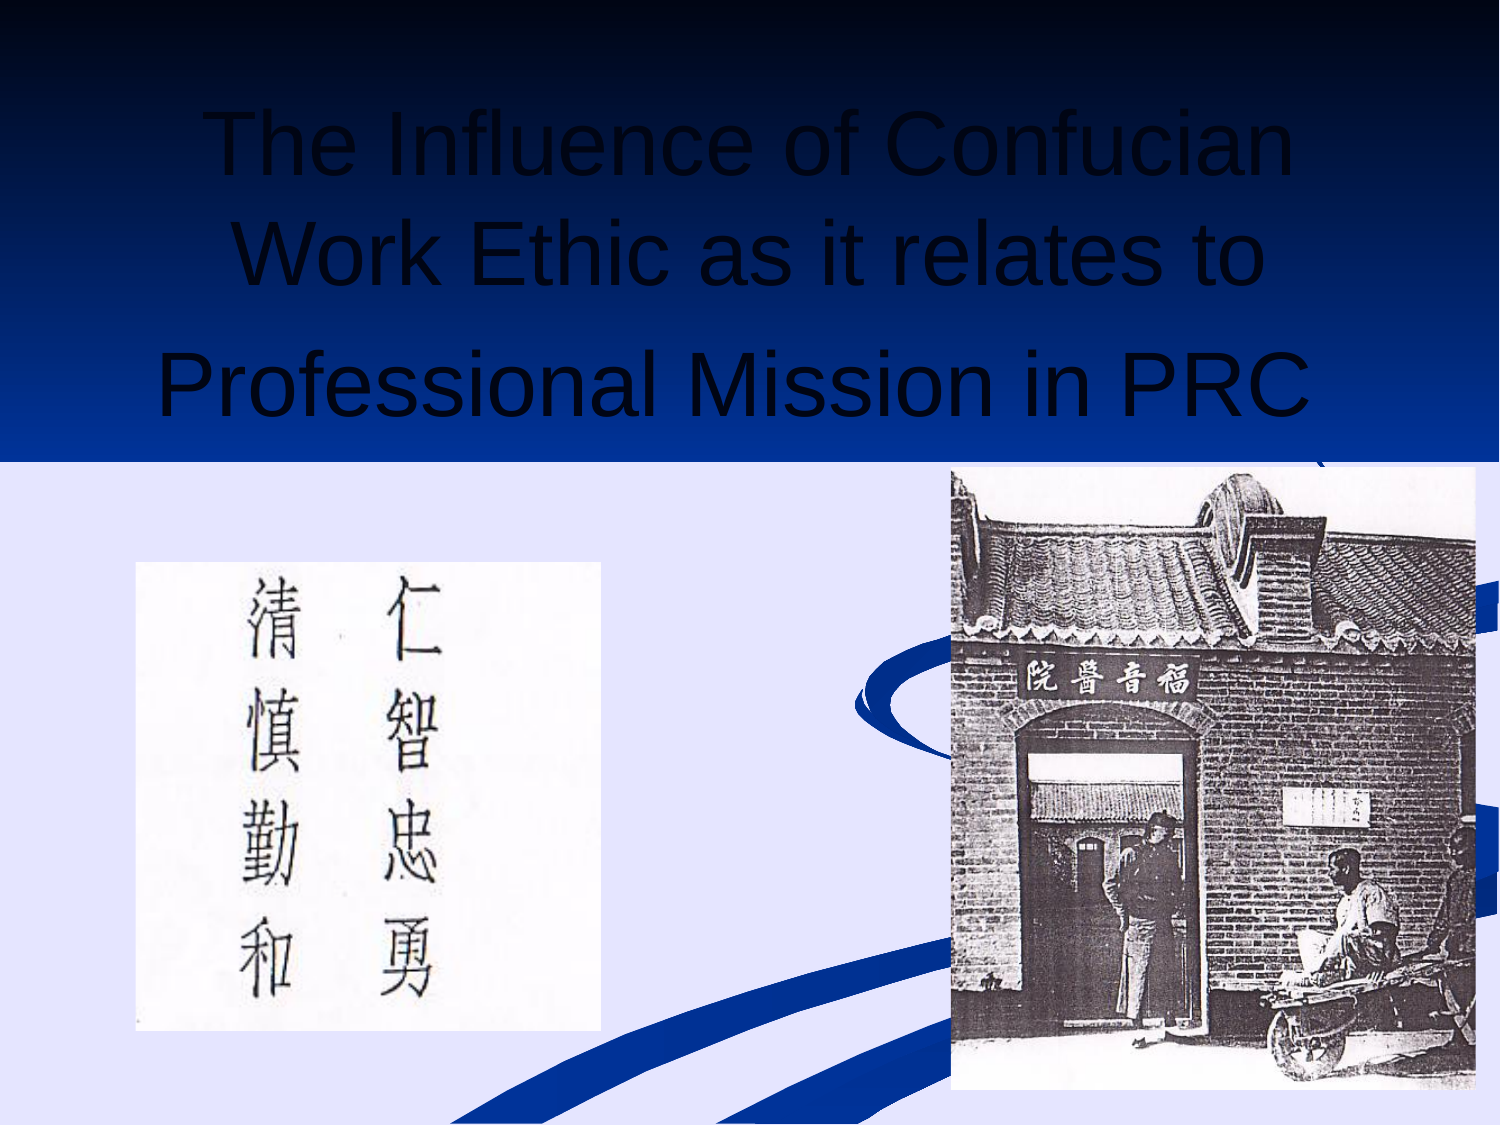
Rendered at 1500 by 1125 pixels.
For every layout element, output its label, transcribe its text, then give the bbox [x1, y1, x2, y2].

title The Influence of Confucian Work Ethic as it relates to Professional Mission in PRC [112, 90, 1388, 433]
picture [950, 467, 1476, 1090]
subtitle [135, 562, 602, 1031]
